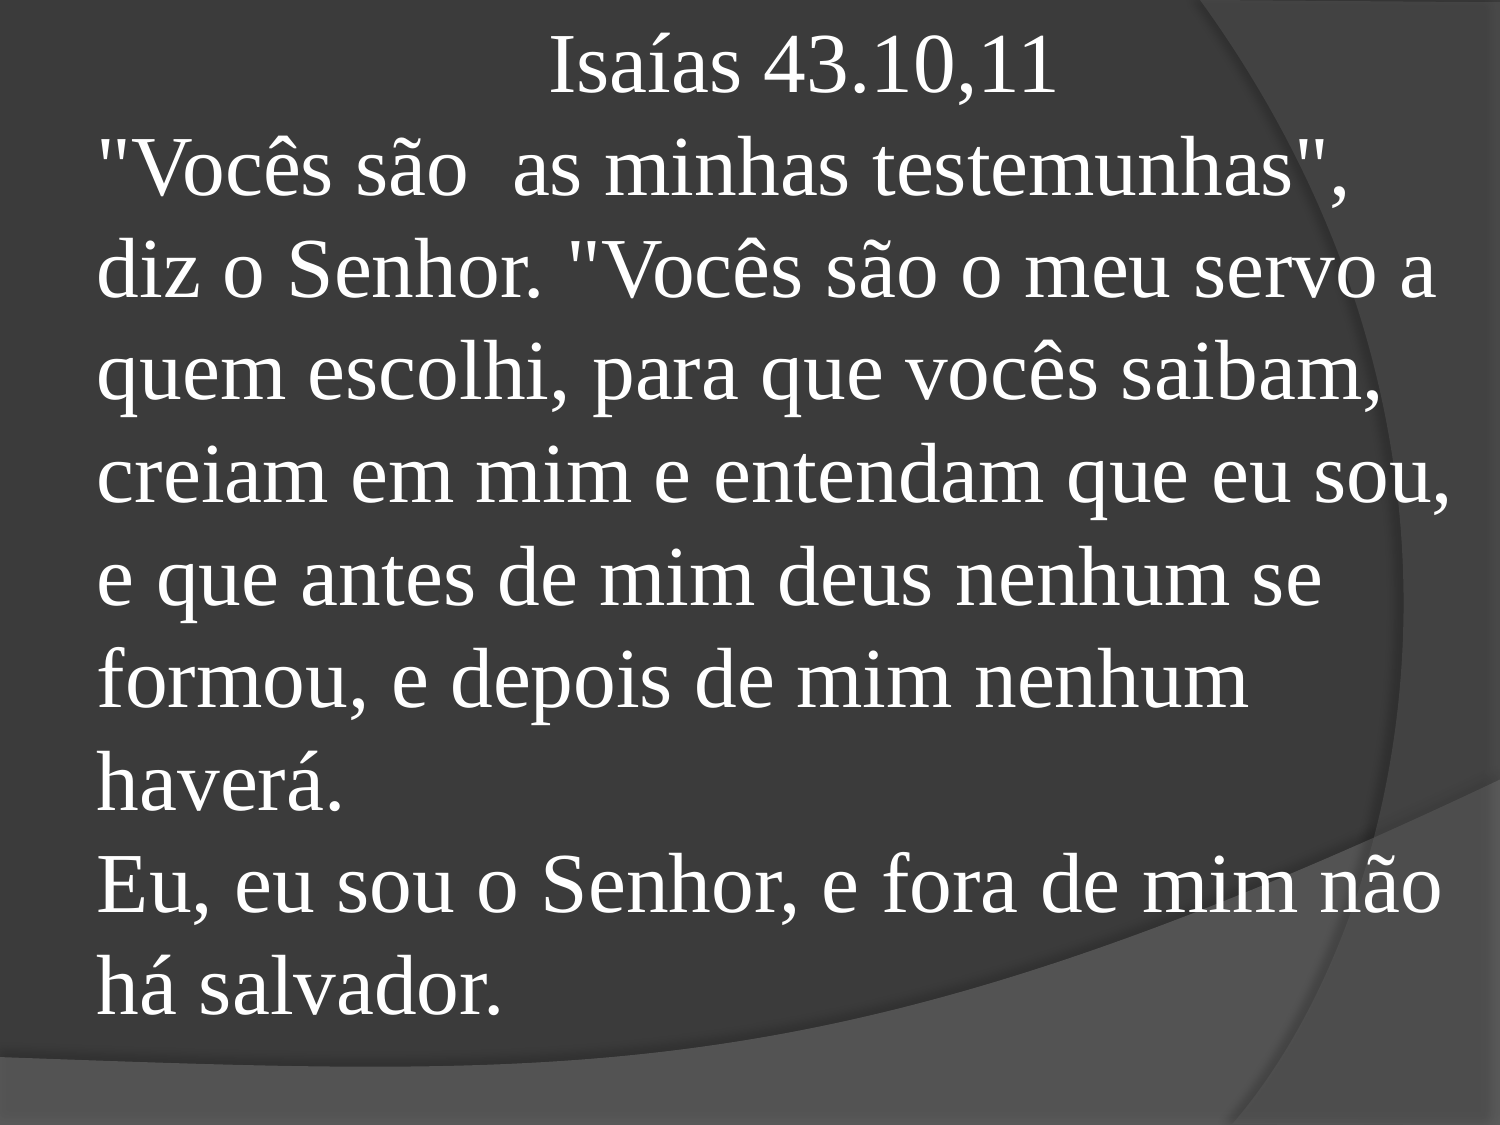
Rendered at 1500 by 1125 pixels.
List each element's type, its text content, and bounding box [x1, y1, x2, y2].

text_box Isaías 43.10,11 "Vocês são as minhas testemunhas", diz o Senhor. "Vocês são o meu servo a quem escolhi, para que vocês saibam, creiam em mim e entendam que eu sou, e que antes de mim deus nenhum se formou, e depois de mim nenhum haverá. Eu, eu sou o Senhor, e fora de mim não há salvador. [82, 0, 1500, 1040]
